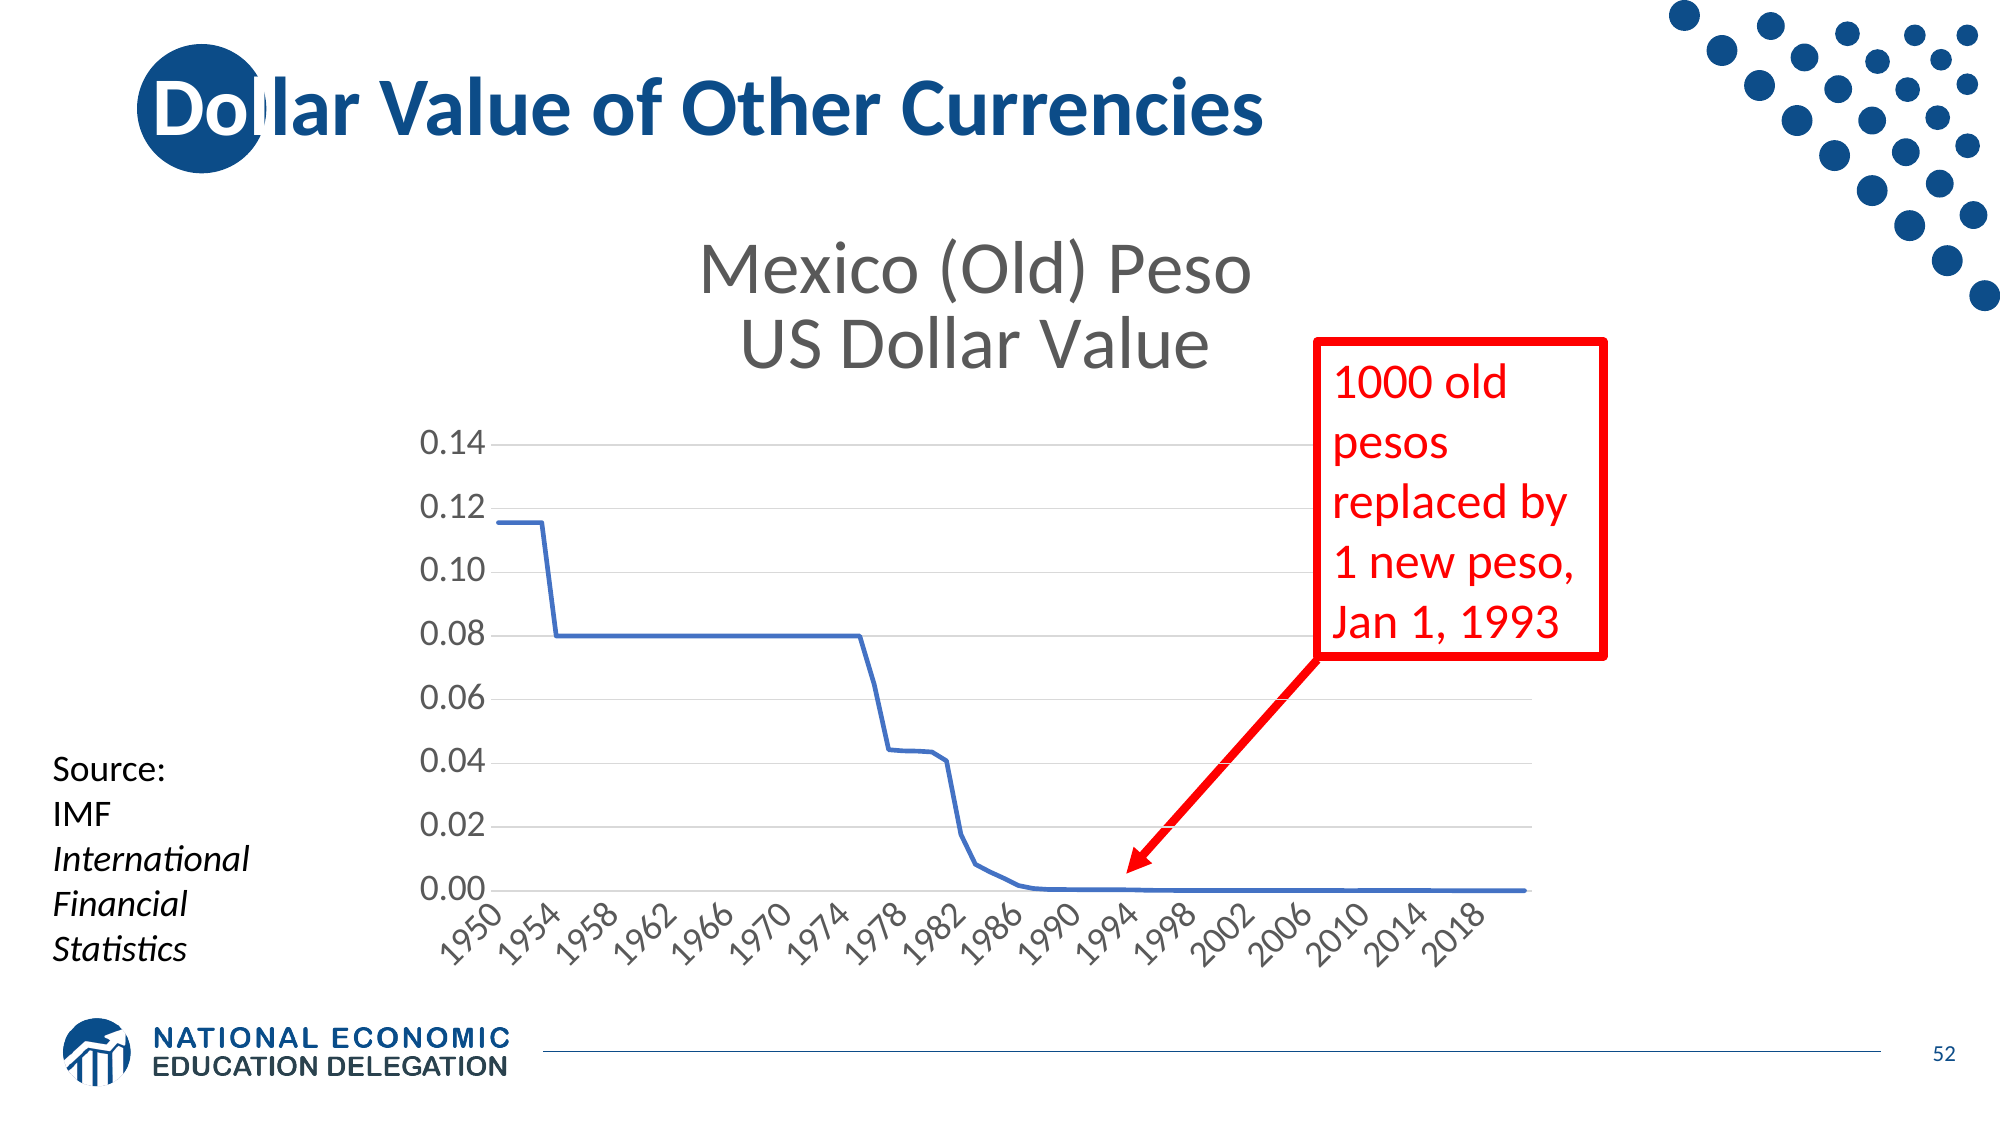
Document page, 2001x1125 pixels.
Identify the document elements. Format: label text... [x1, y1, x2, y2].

text_box 1000 old pesos replaced by 1 new peso, Jan 1, 1993 [1555, 341, 1604, 657]
text_box Source: IMF International Financial Statistics [37, 736, 283, 977]
picture [55, 1013, 520, 1091]
slide_number 52 [1521, 1022, 1972, 1082]
title Dollar Value of Other Currencies [137, 0, 1863, 218]
chart [396, 191, 1555, 993]
